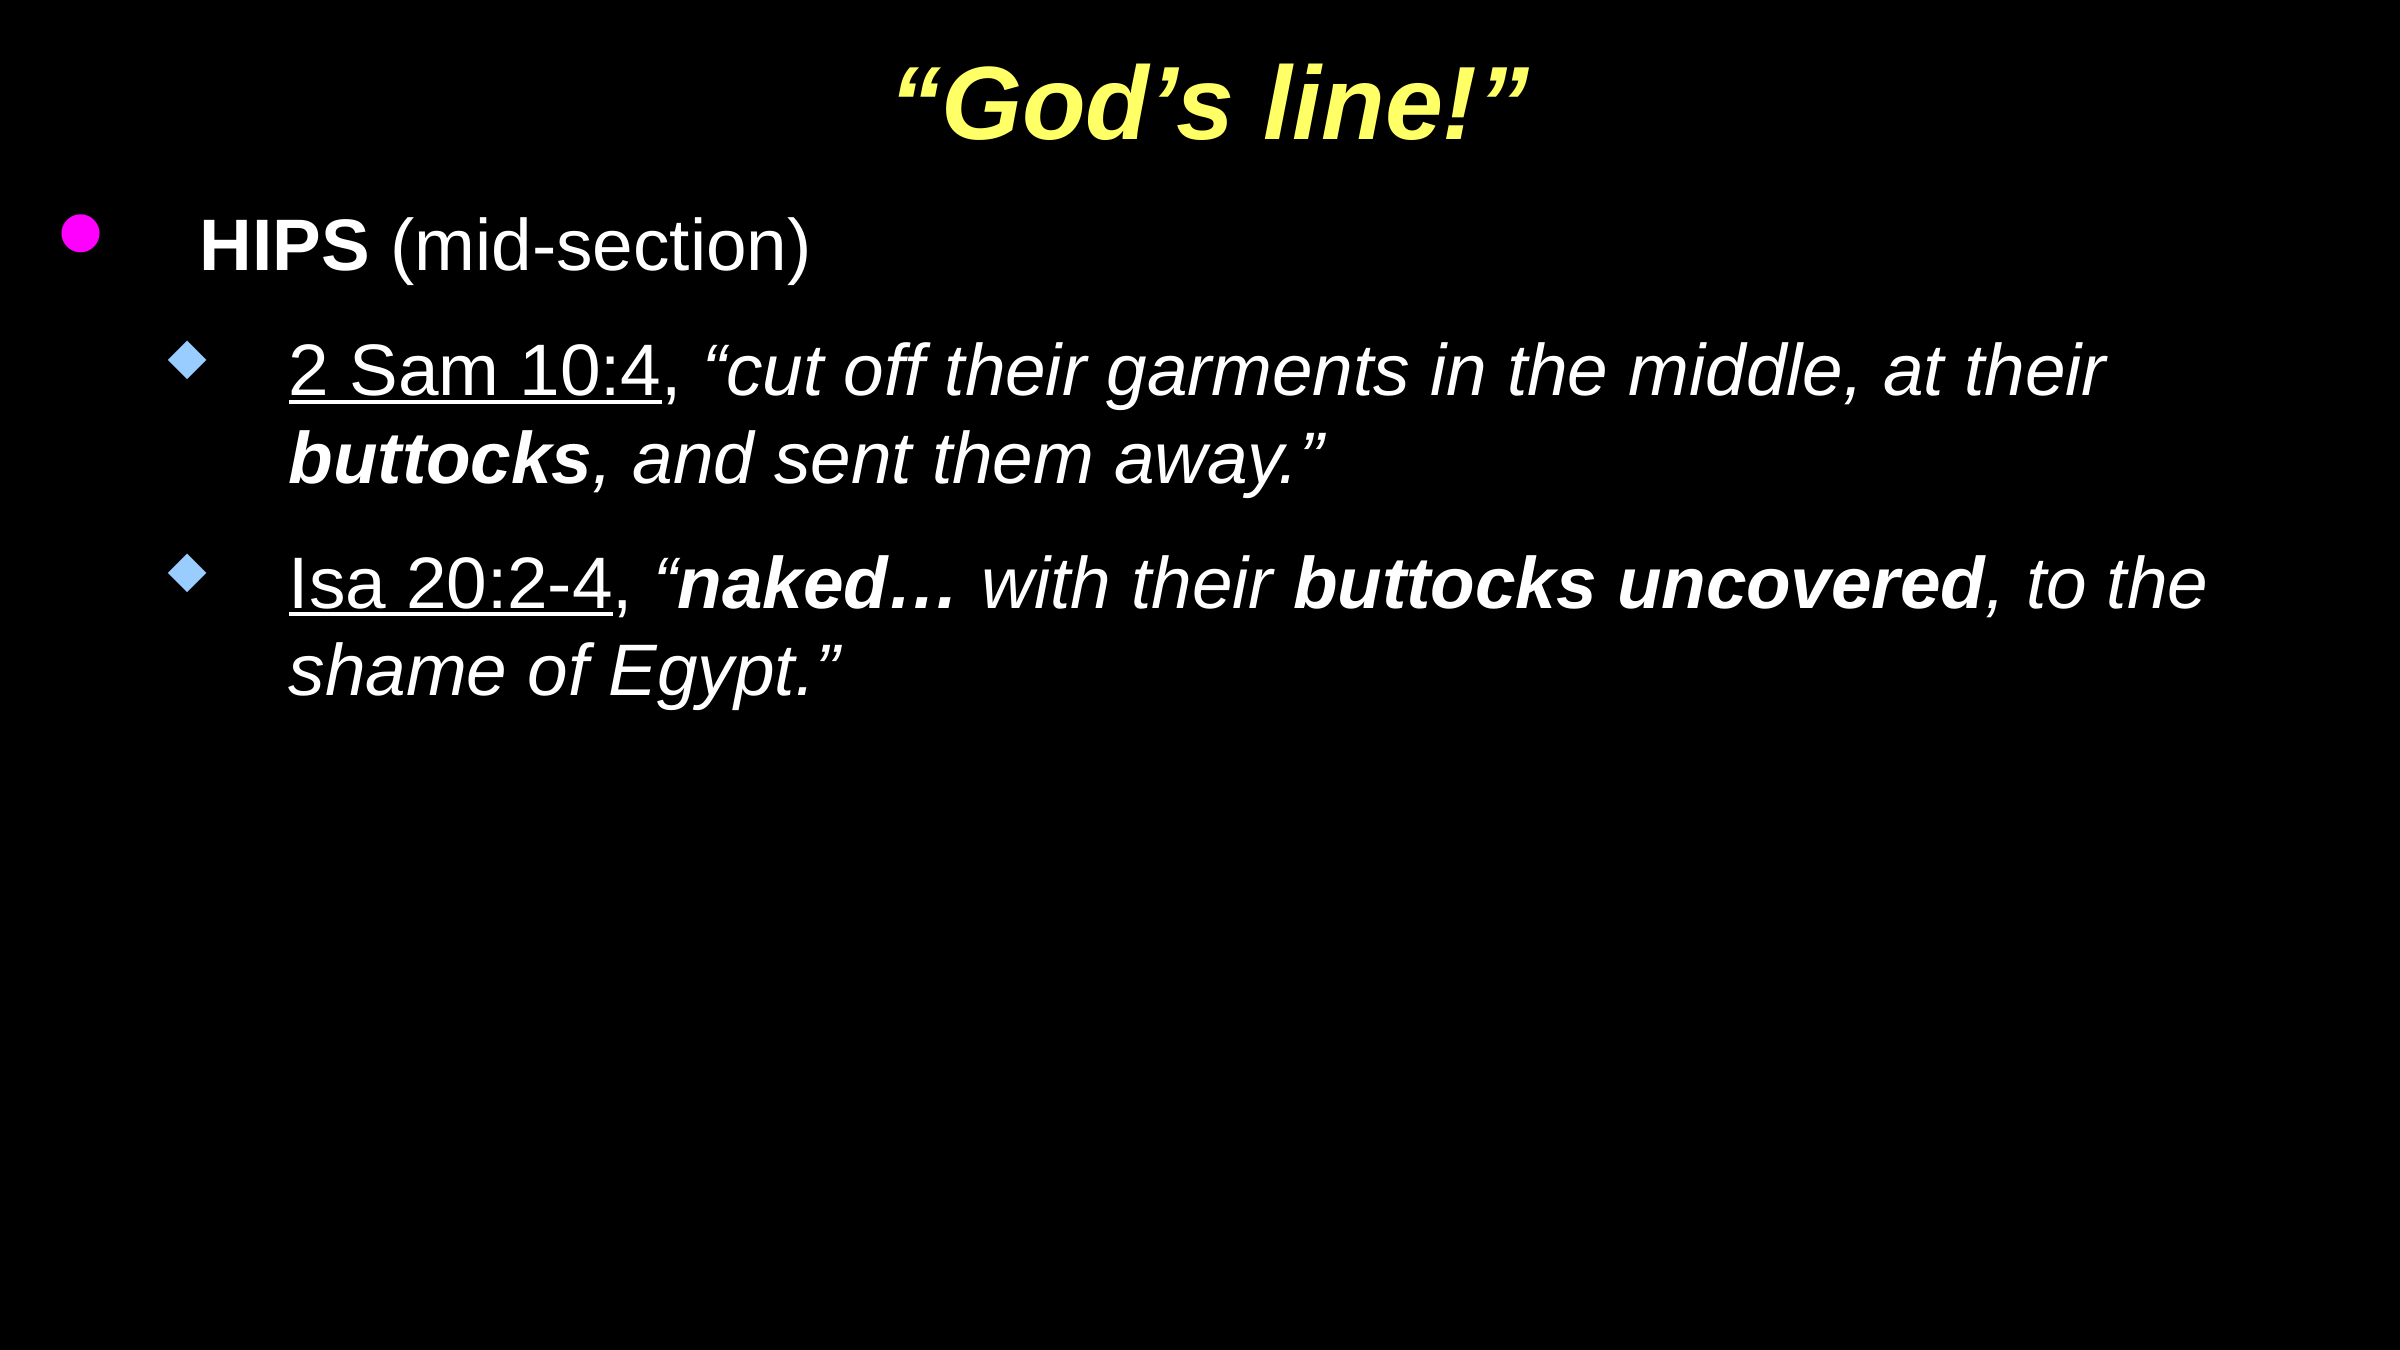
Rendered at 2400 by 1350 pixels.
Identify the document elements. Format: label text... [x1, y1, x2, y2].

title “God’s line!” [105, 21, 2315, 186]
list HIPS (mid-section) 2 Sam 10:4, “cut off their garments in the middle, at their buttocks, and sent them away.” Isa 20:2-4, “naked… with their buttocks uncovered, to the shame of Egypt.” [35, 186, 2381, 1130]
